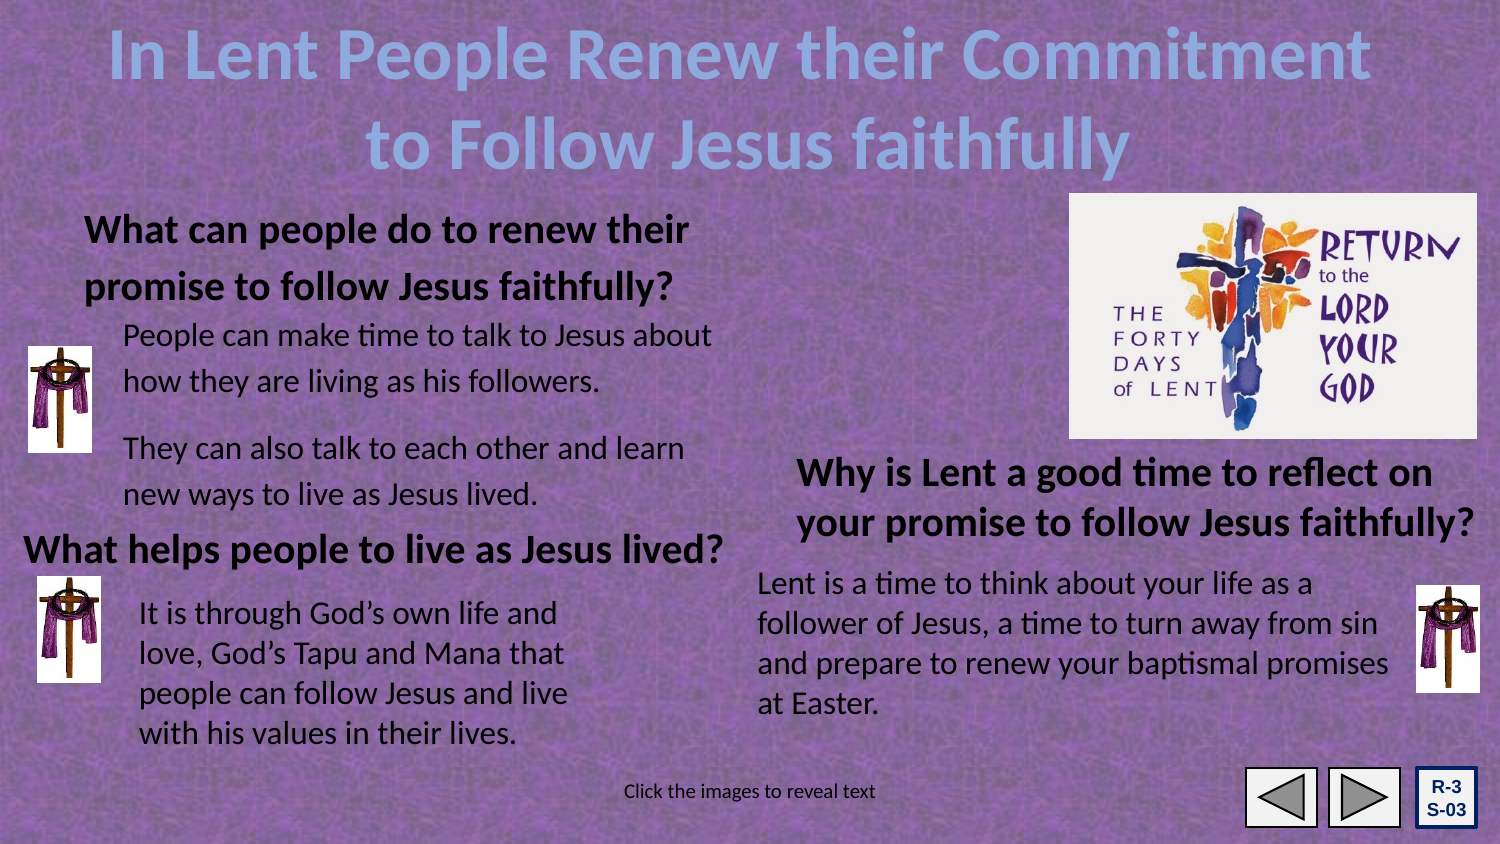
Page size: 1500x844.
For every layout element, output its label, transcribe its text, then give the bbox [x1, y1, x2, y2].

picture [1415, 585, 1480, 693]
text_box People can make time to talk to Jesus about how they are living as his followers. They can also talk to each other and learn new ways to live as Jesus lived. [108, 300, 743, 520]
text_box What can people do to renew their promise to follow Jesus faithfully? [69, 186, 850, 317]
picture [1069, 193, 1477, 439]
text_box In Lent People Renew their Commitment to Follow Jesus faithfully [17, 0, 1481, 192]
text_box What helps people to live as Jesus lived? [8, 507, 740, 580]
text_box R-3 S-03 [1417, 767, 1477, 827]
picture [28, 346, 92, 453]
picture [37, 576, 101, 683]
text_box It is through God’s own life and love, God’s Tapu and Mana that people can follow Jesus and live with his values in their lives. [124, 583, 638, 759]
text_box Click the images to reveal text [609, 769, 891, 810]
text_box [1328, 767, 1401, 828]
text_box Lent is a time to think about your life as a follower of Jesus, a time to turn away from sin and prepare to renew your baptismal promises at Easter. [742, 553, 1418, 729]
text_box [1245, 767, 1318, 828]
text_box Why is Lent a good time to reflect on your promise to follow Jesus faithfully? [781, 437, 1500, 553]
